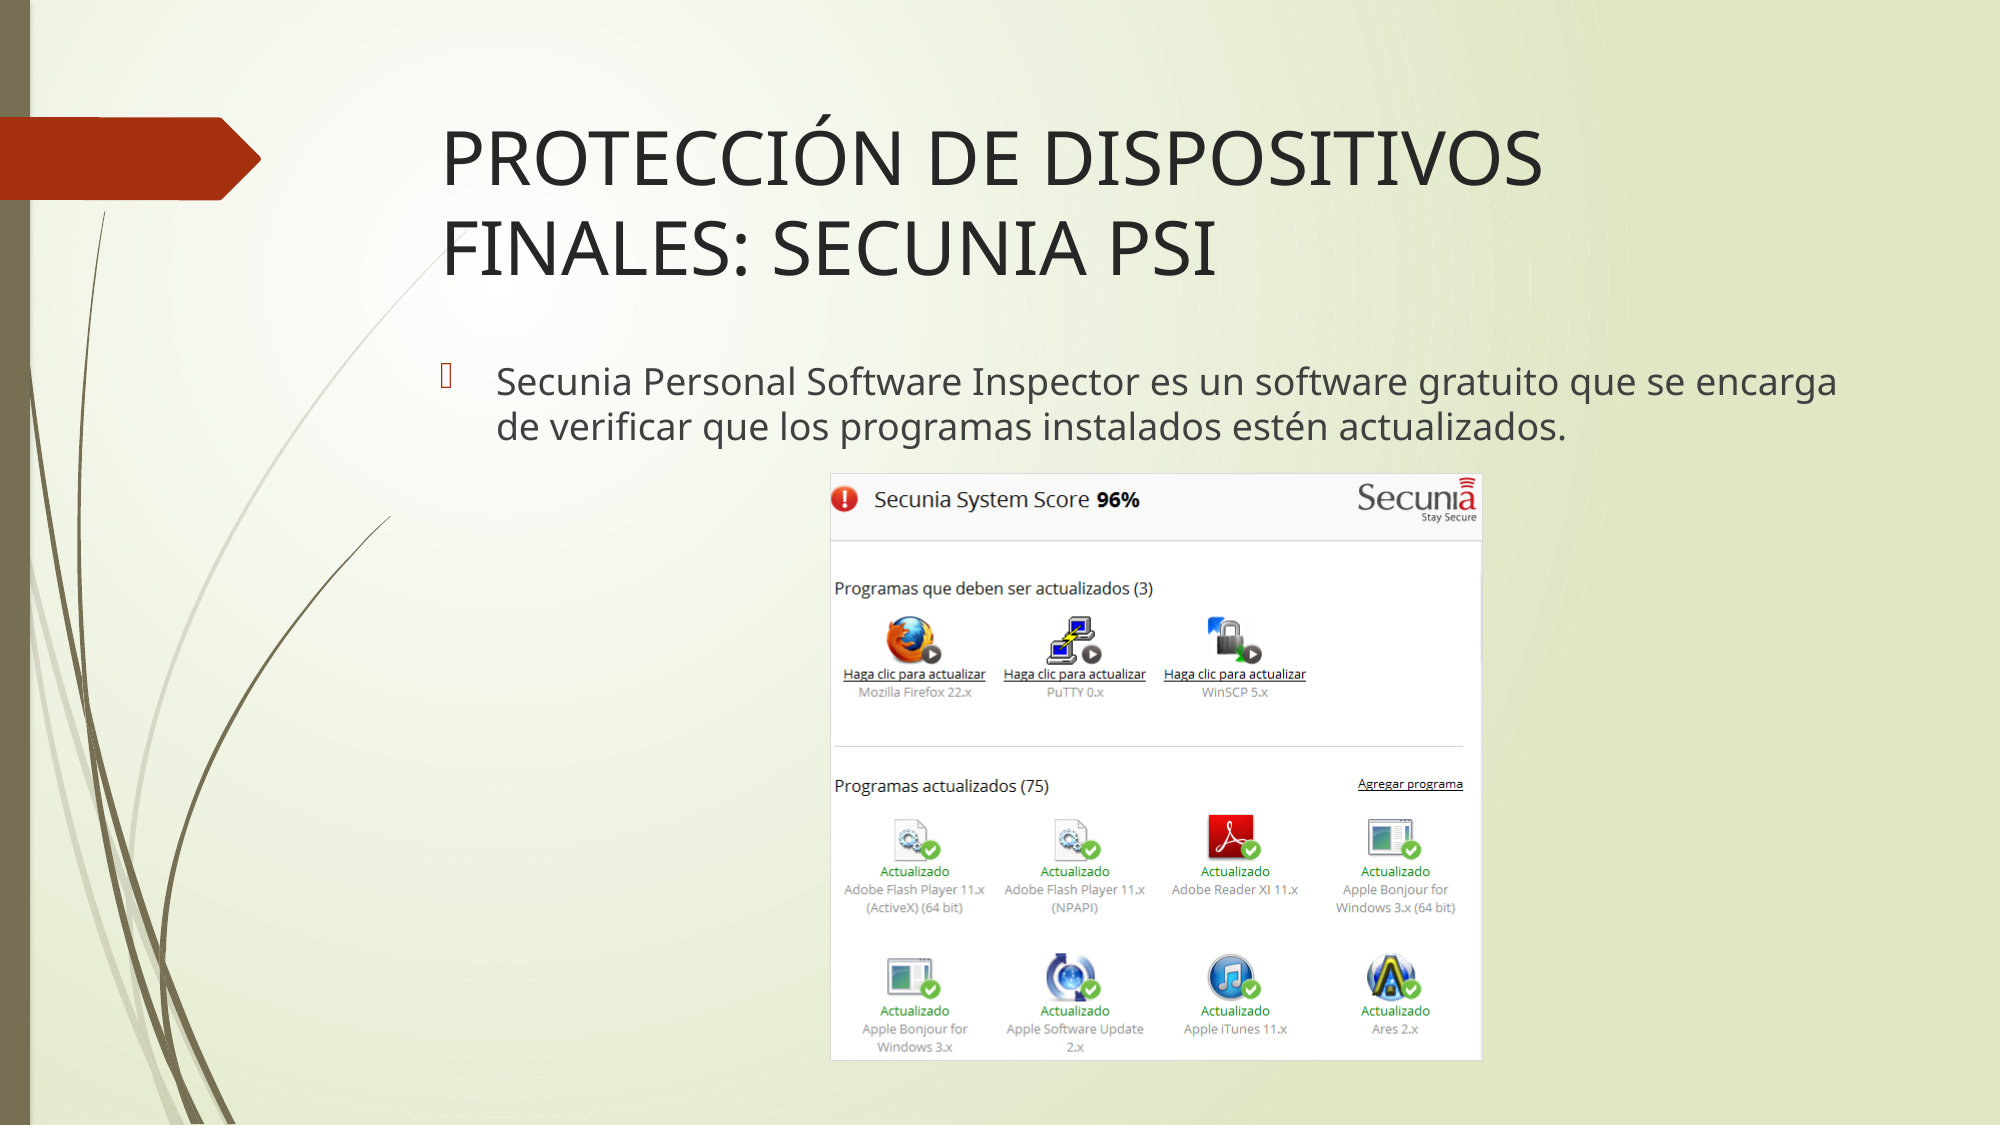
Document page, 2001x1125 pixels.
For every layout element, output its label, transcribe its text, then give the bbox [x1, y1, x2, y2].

list Secunia Personal Software Inspector es un software gratuito que se encarga de verificar que los programas instalados estén actualizados. [424, 350, 1888, 474]
picture [830, 473, 1483, 1061]
title PROTECCIÓN DE DISPOSITIVOS FINALES: SECUNIA PSI [425, 102, 1888, 313]
